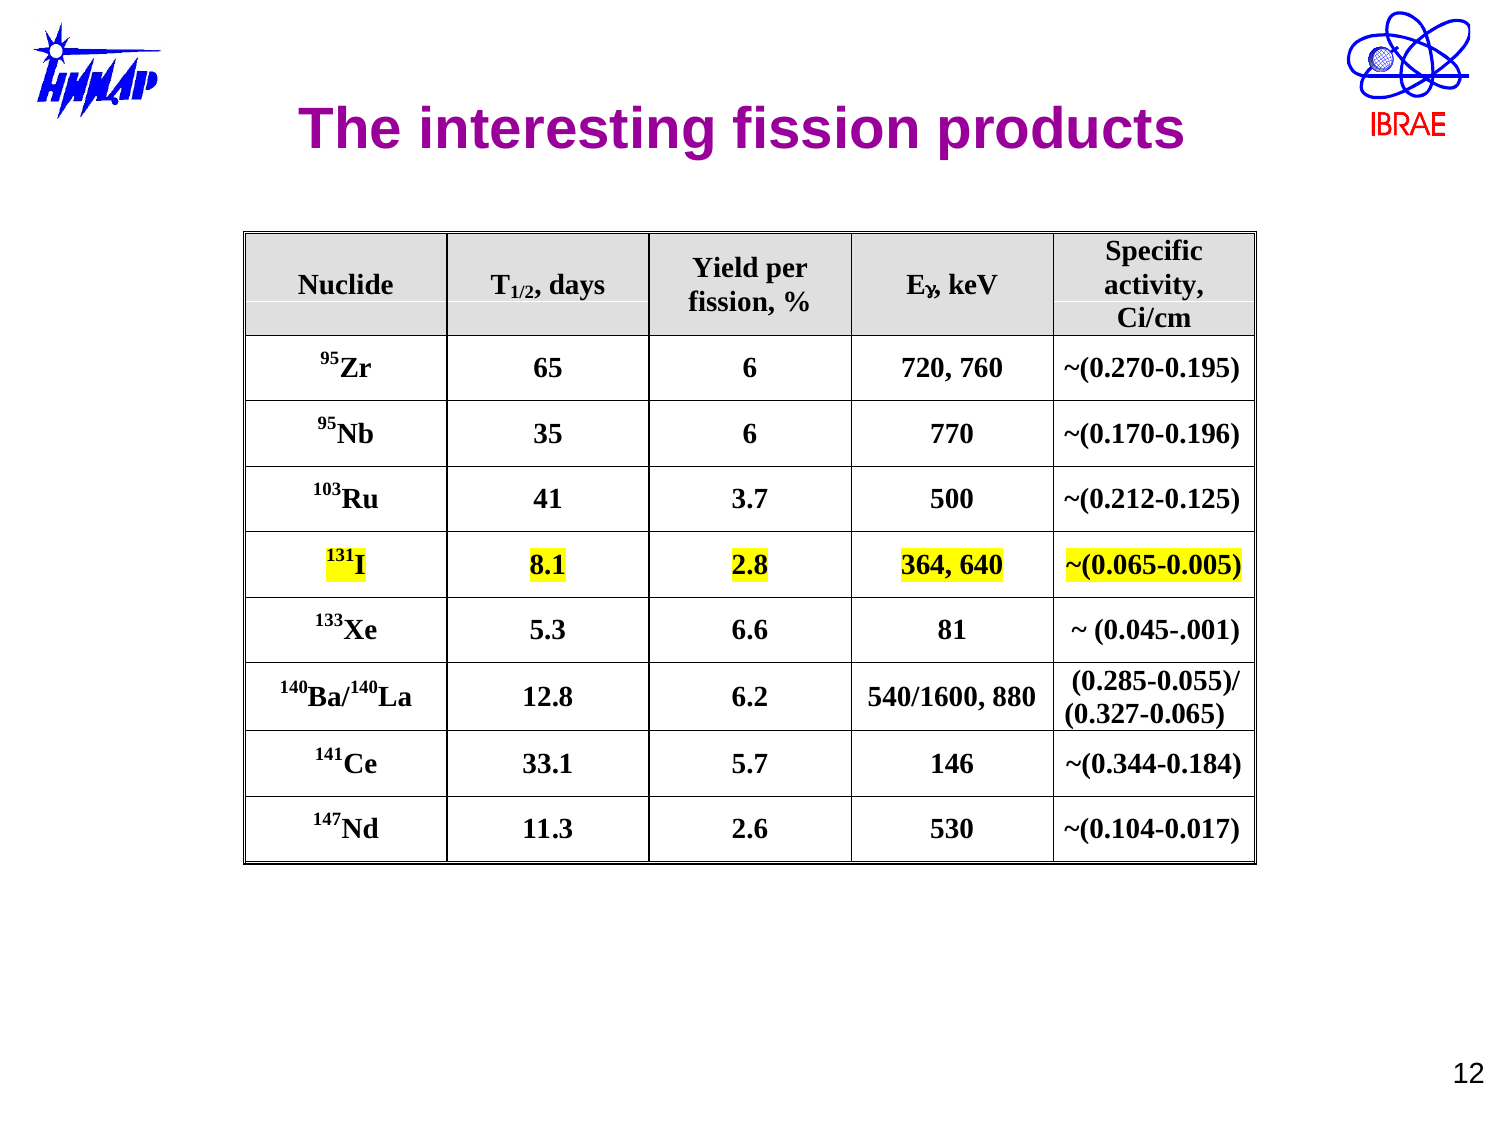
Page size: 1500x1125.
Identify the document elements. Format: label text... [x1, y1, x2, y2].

picture [29, 18, 165, 124]
slide_number 12 [1309, 1046, 1500, 1125]
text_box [224, 230, 1276, 895]
title The interesting fission products [62, 50, 1424, 200]
